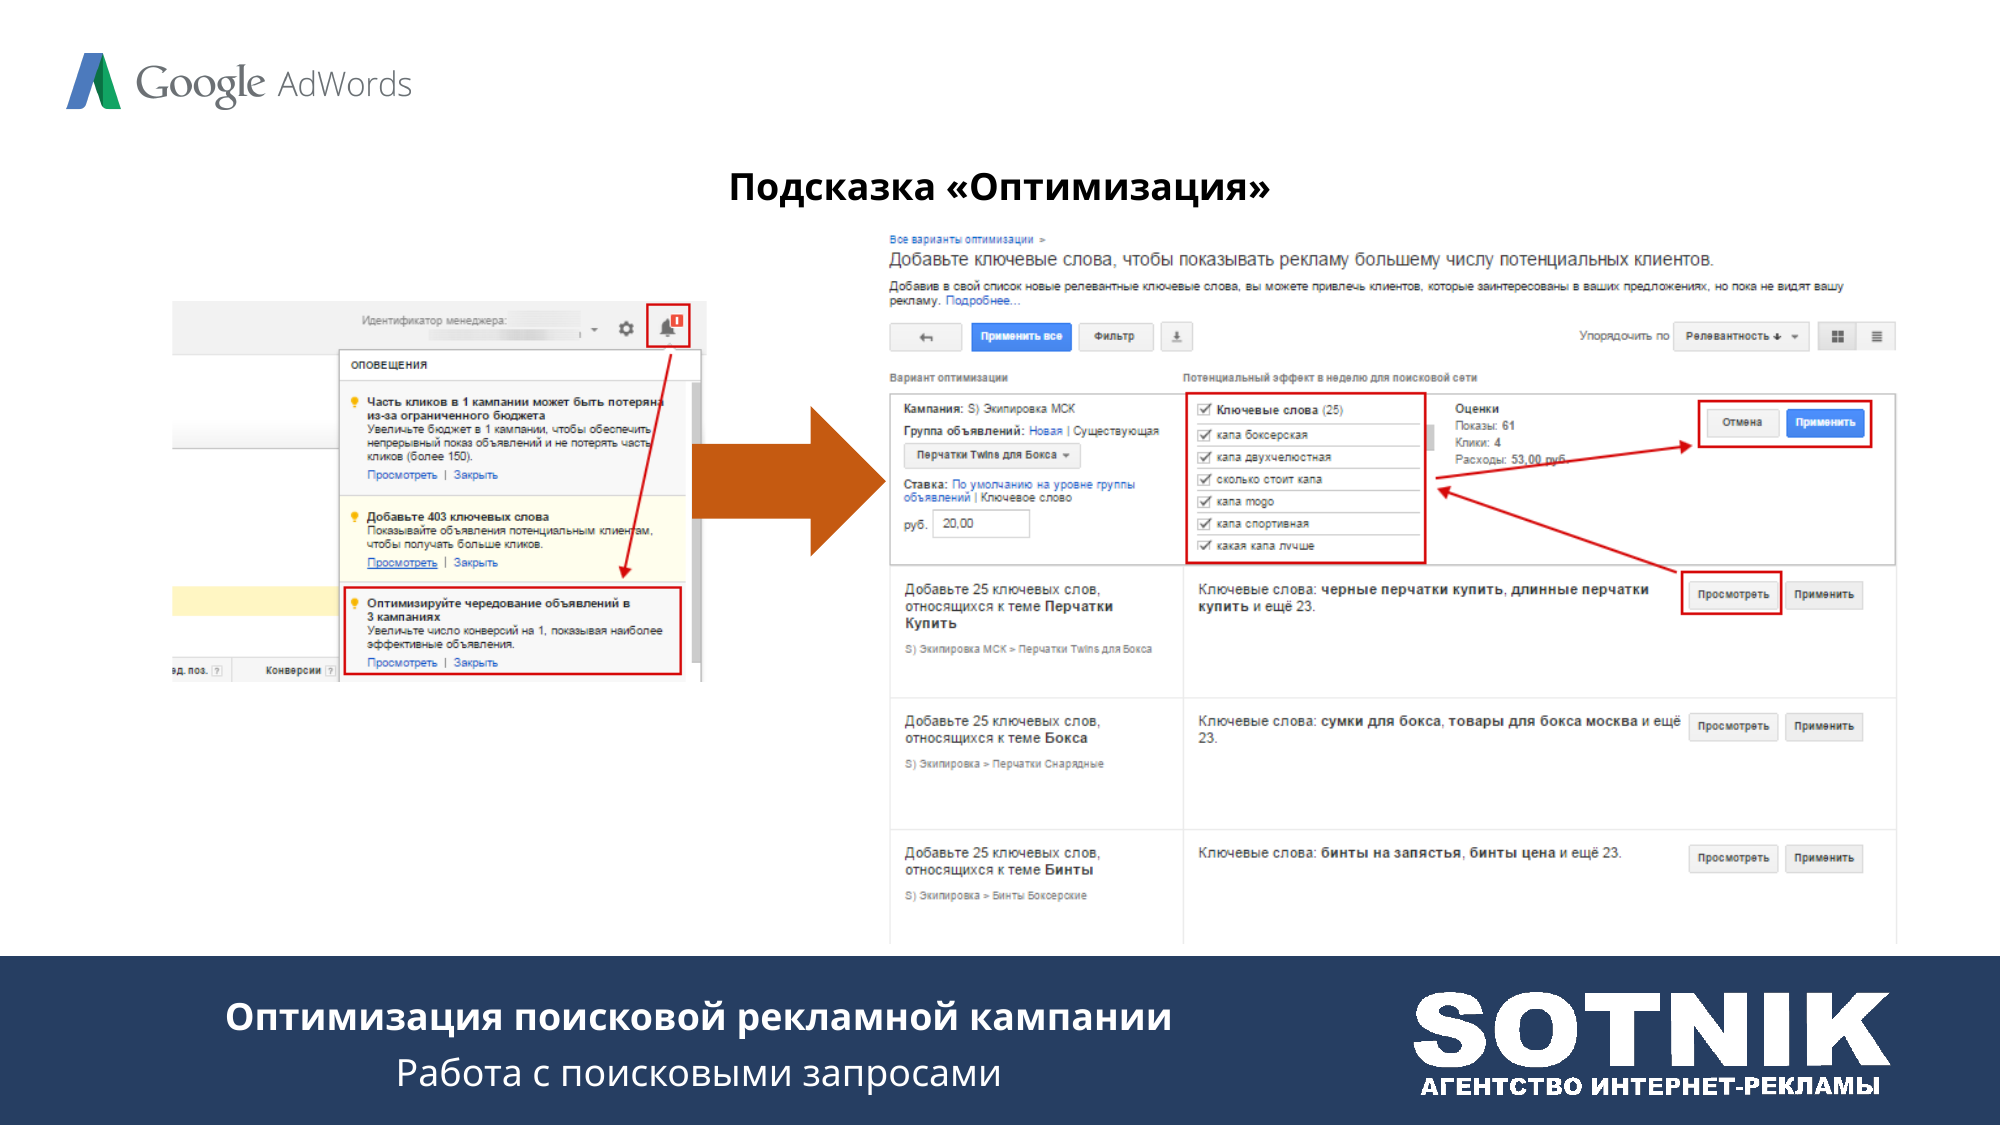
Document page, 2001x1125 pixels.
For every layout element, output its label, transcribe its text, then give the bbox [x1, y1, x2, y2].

picture [870, 220, 1913, 944]
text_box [0, 957, 2000, 1125]
text_box [708, 405, 870, 557]
text_box Подсказка «Оптимизация» [473, 155, 1527, 215]
picture [66, 53, 411, 110]
picture [172, 301, 708, 682]
